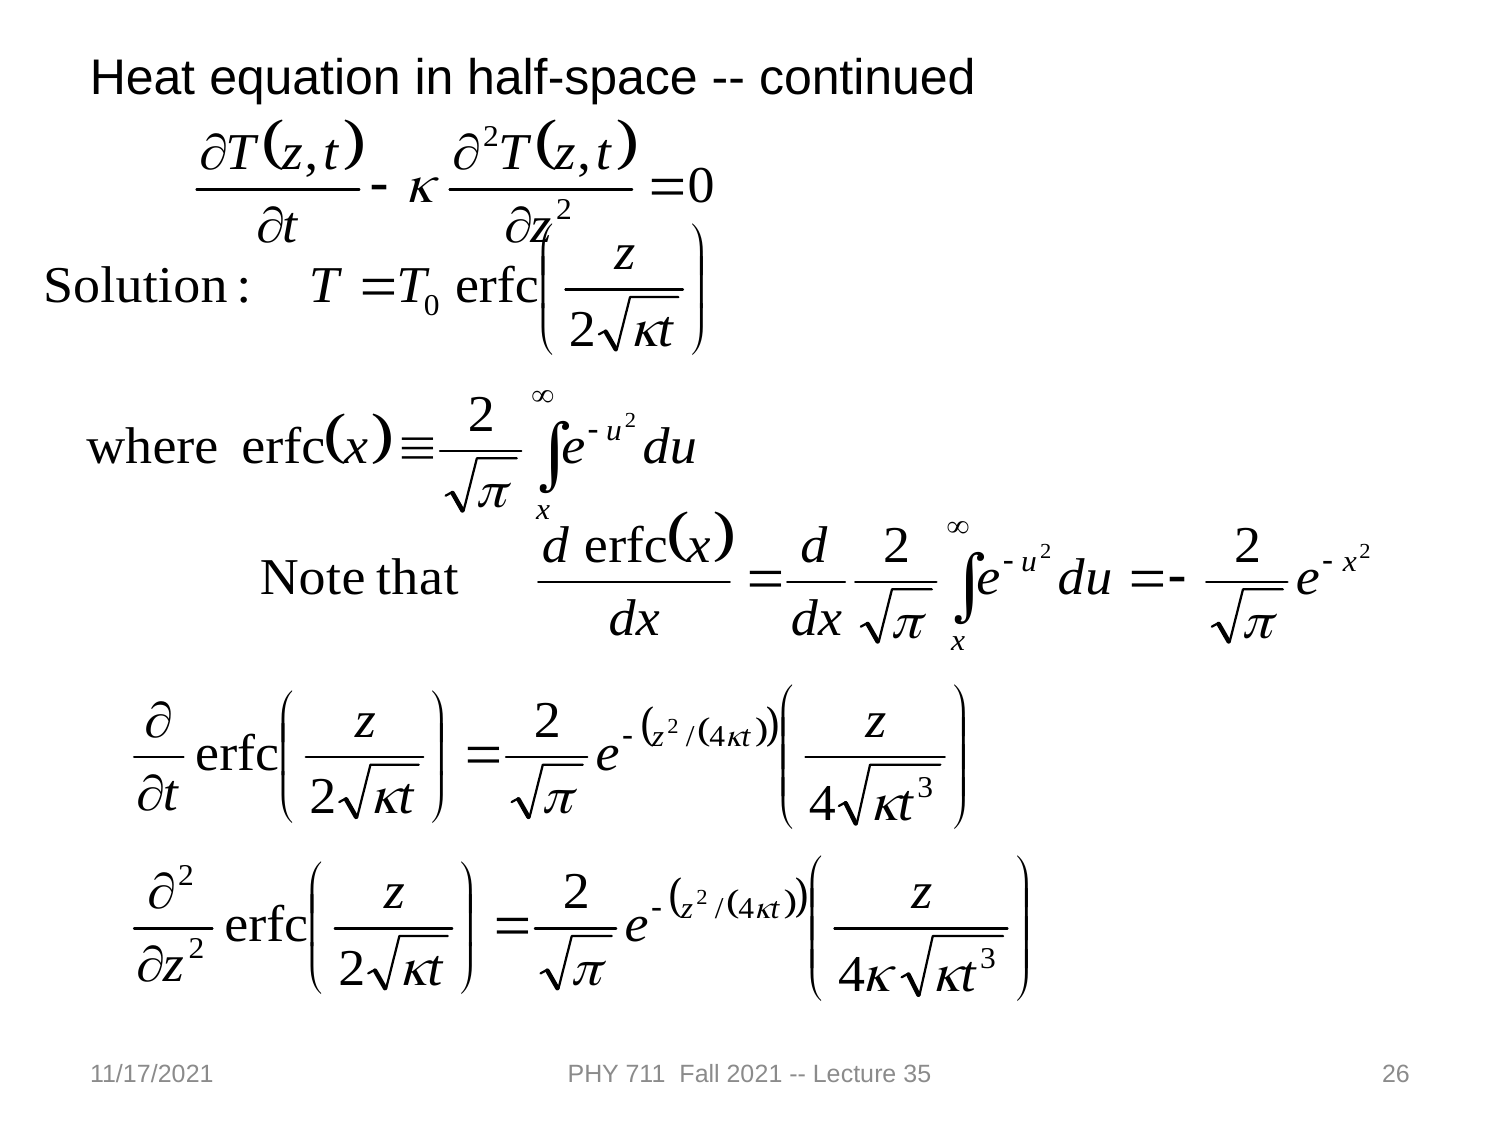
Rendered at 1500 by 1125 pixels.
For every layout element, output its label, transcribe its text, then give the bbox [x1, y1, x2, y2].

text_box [249, 499, 1384, 664]
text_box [37, 212, 722, 532]
slide_number 26 [1074, 1042, 1425, 1103]
footer PHY 711 Fall 2021 -- Lecture 35 [512, 1042, 988, 1103]
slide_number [75, 1042, 425, 1103]
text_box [187, 112, 723, 212]
text_box Heat equation in half-space -- continued [74, 37, 1125, 112]
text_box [124, 674, 1043, 1011]
